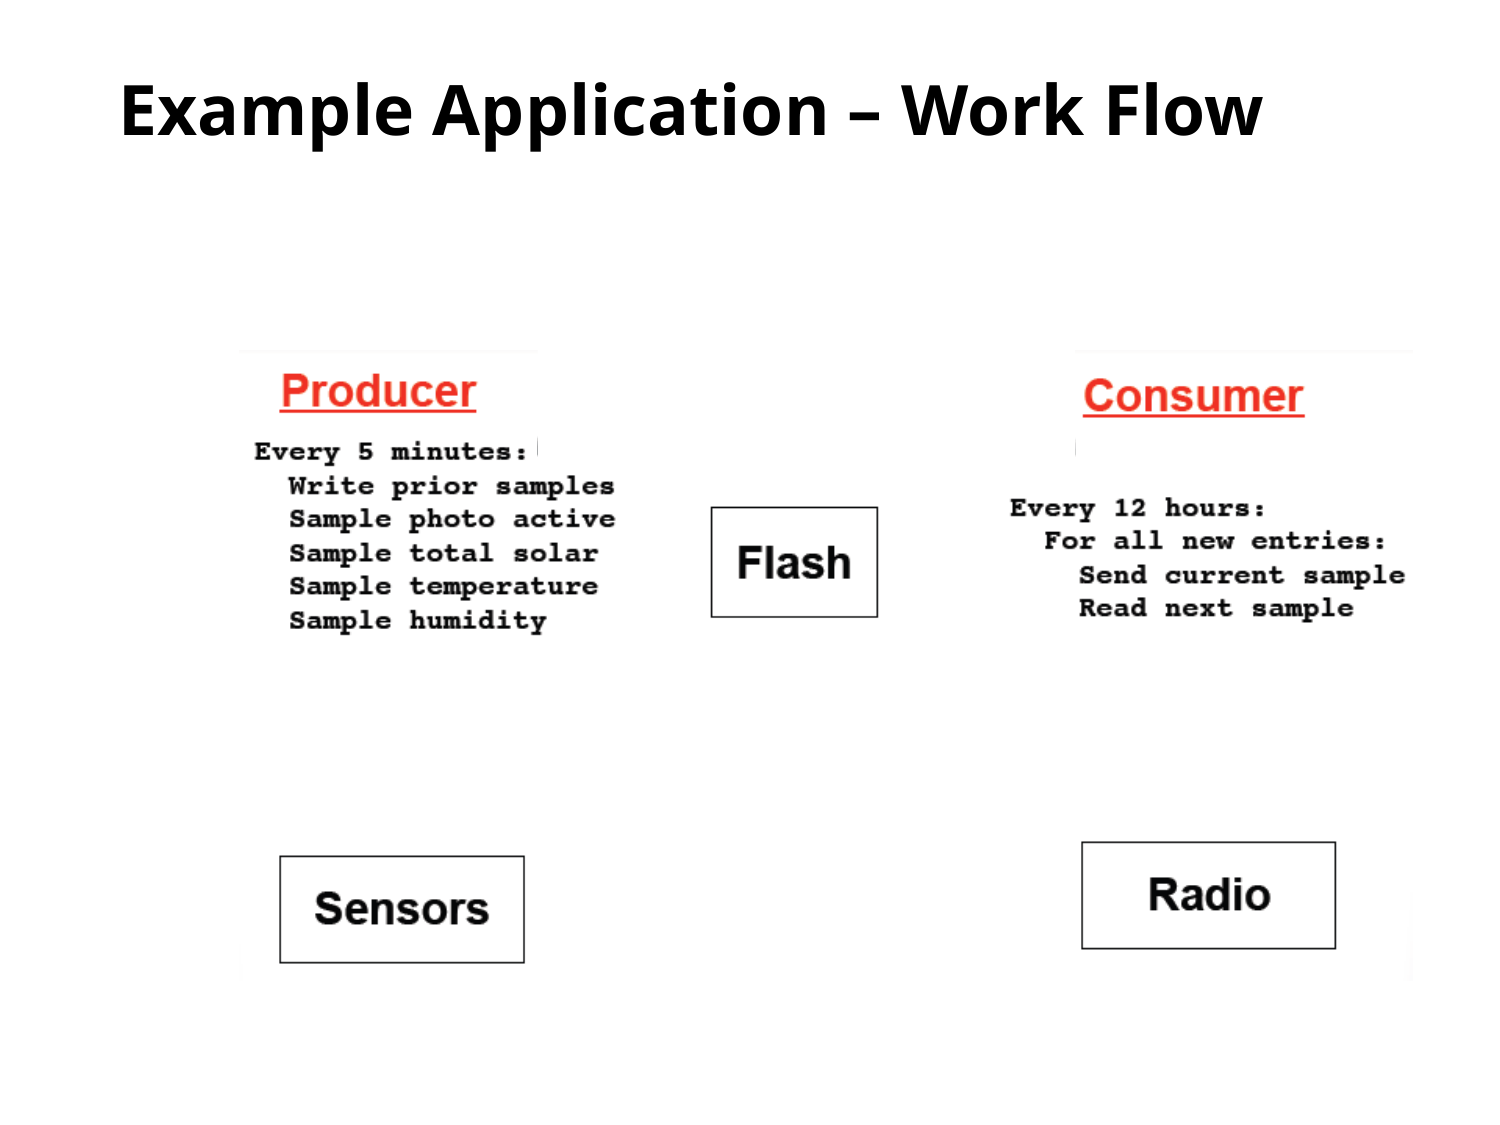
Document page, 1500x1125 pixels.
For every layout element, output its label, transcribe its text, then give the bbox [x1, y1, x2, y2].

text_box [224, 312, 1438, 982]
title Example Application – Work Flow [103, 37, 1397, 188]
